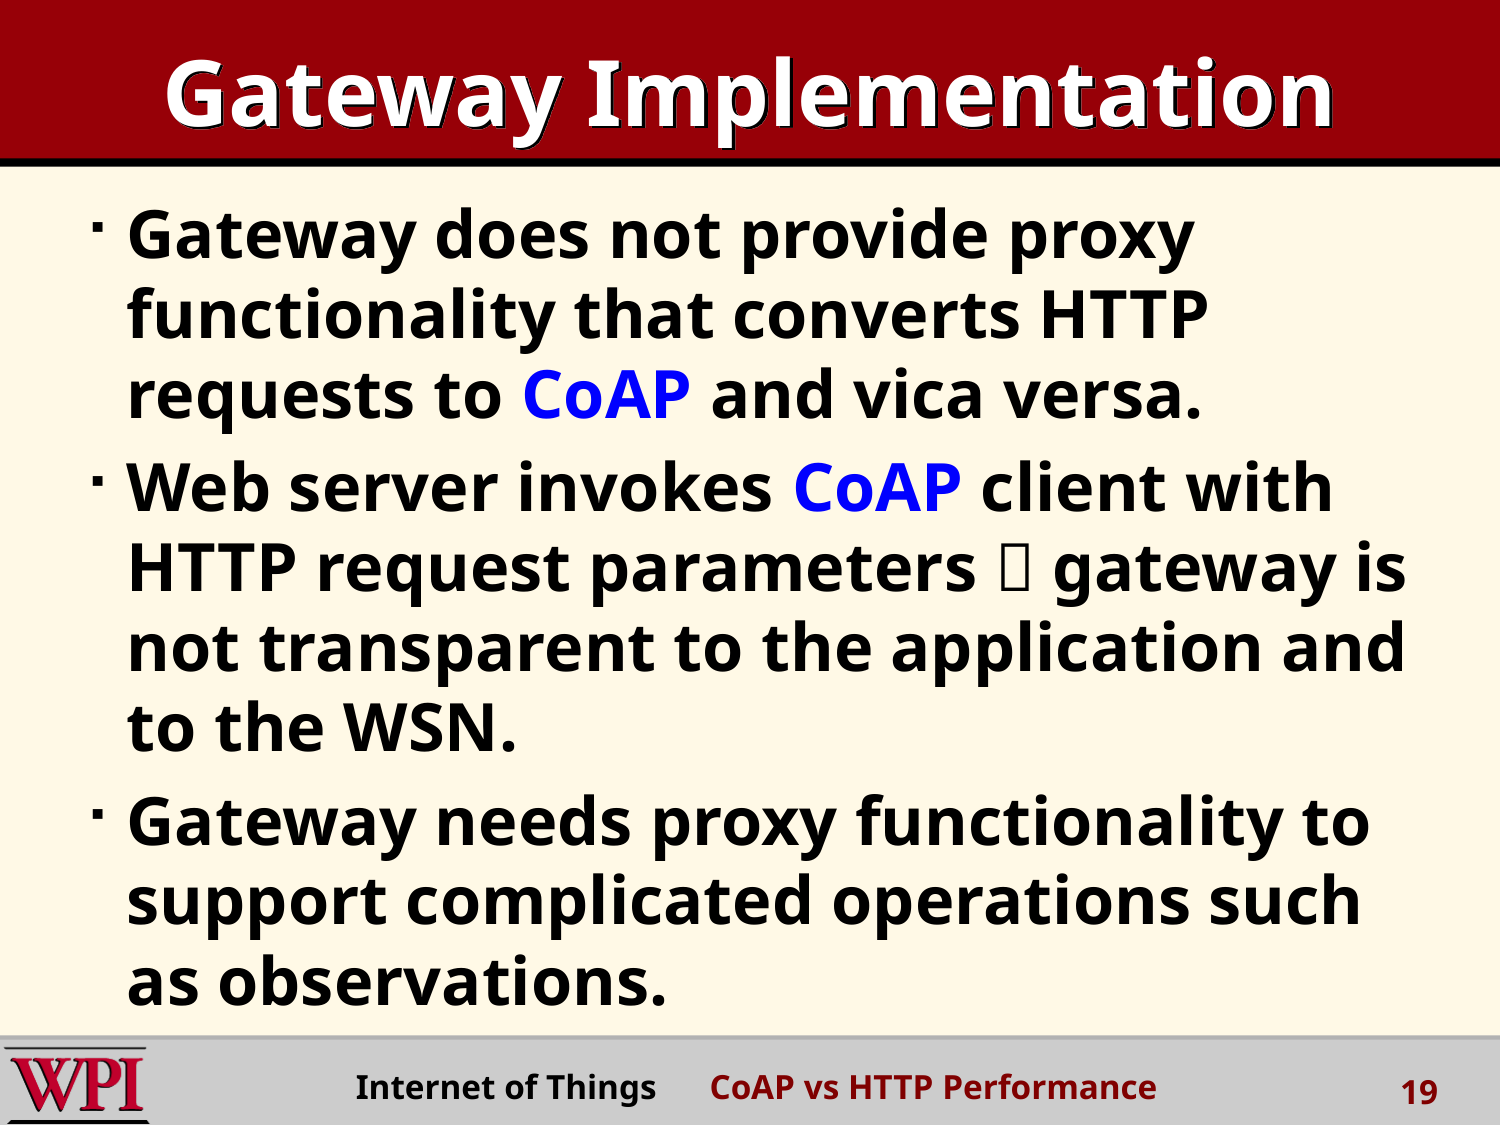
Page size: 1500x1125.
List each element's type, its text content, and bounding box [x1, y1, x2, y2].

slide_number 19 [1344, 1063, 1495, 1102]
picture [0, 1040, 1500, 1125]
title Gateway Implementation [29, 18, 1471, 150]
picture [0, 167, 1500, 1035]
picture [0, 0, 1500, 158]
list Gateway does not provide proxy functionality that converts HTTP requests to CoAP and vica versa. Web server invokes CoAP client with HTTP request parameters  gateway is not transparent to the application and to the WSN. Gateway needs proxy functionality to support complicated operations such as observations. [74, 184, 1426, 1024]
footer Internet of Things CoAP vs HTTP Performance [210, 1058, 1304, 1107]
